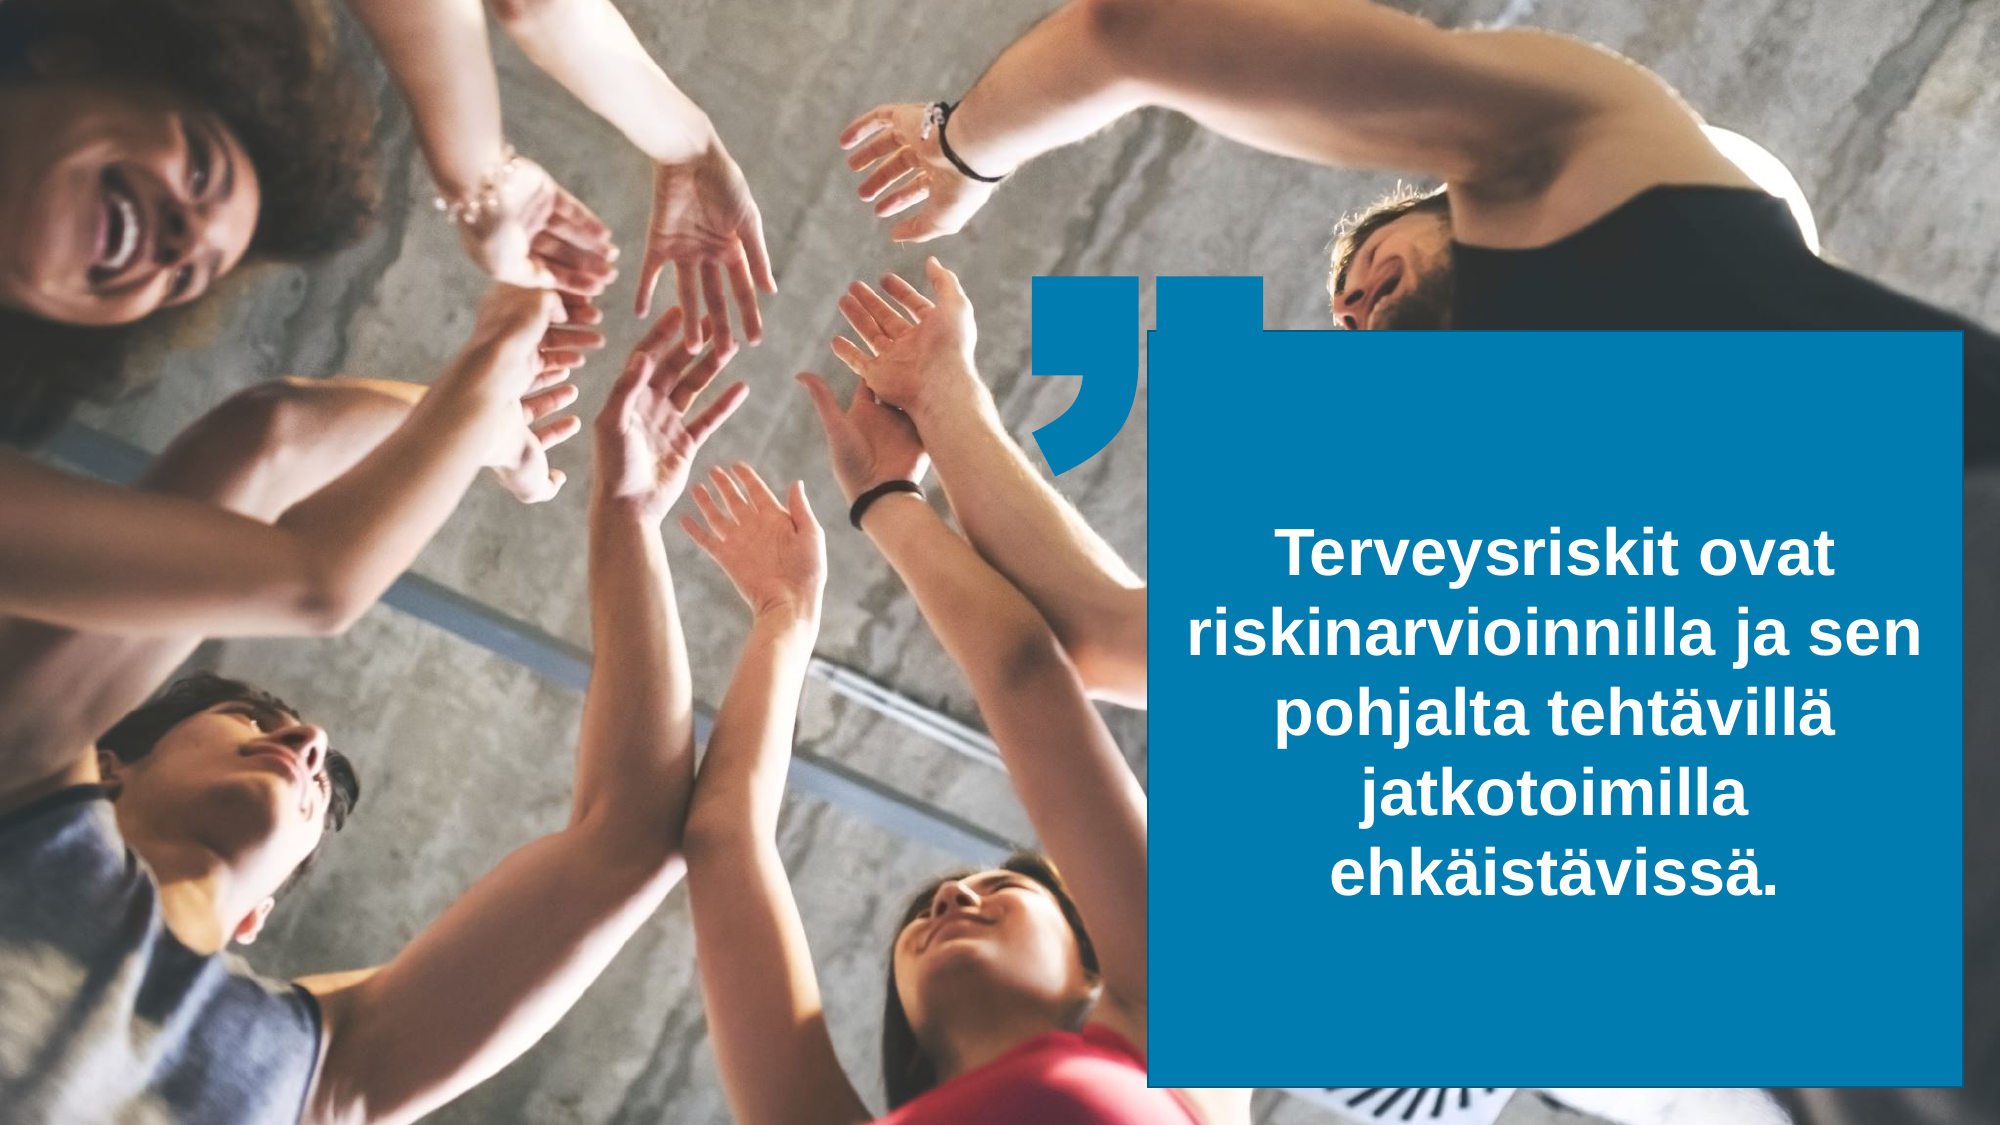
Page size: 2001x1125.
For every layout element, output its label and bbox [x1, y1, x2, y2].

picture [0, 0, 2000, 1125]
text_box [1031, 276, 1264, 477]
